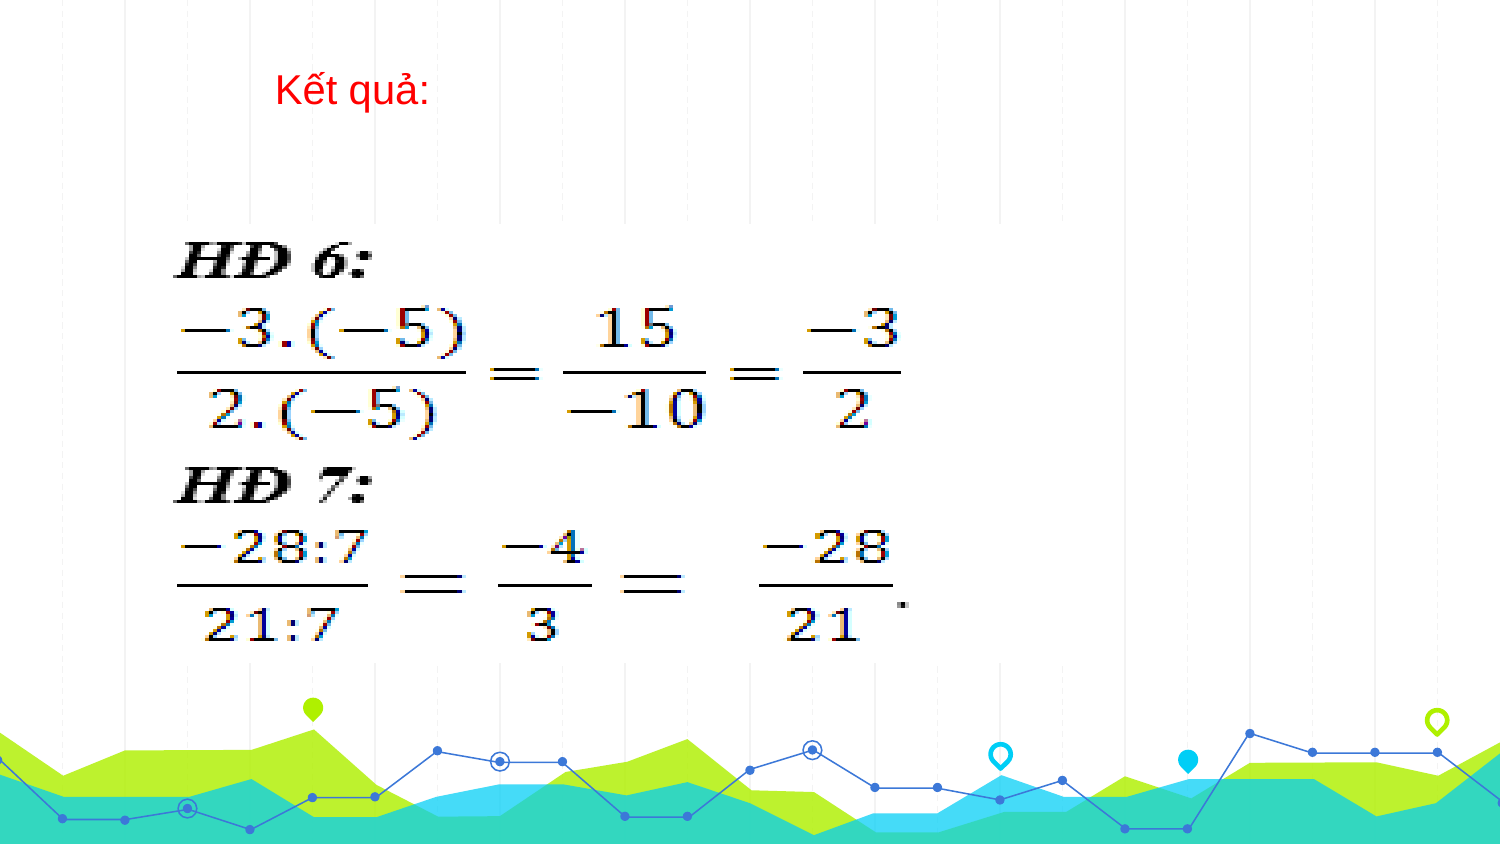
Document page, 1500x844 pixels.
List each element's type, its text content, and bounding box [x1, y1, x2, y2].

picture [164, 224, 1113, 663]
text_box Kết quả: [260, 55, 562, 120]
